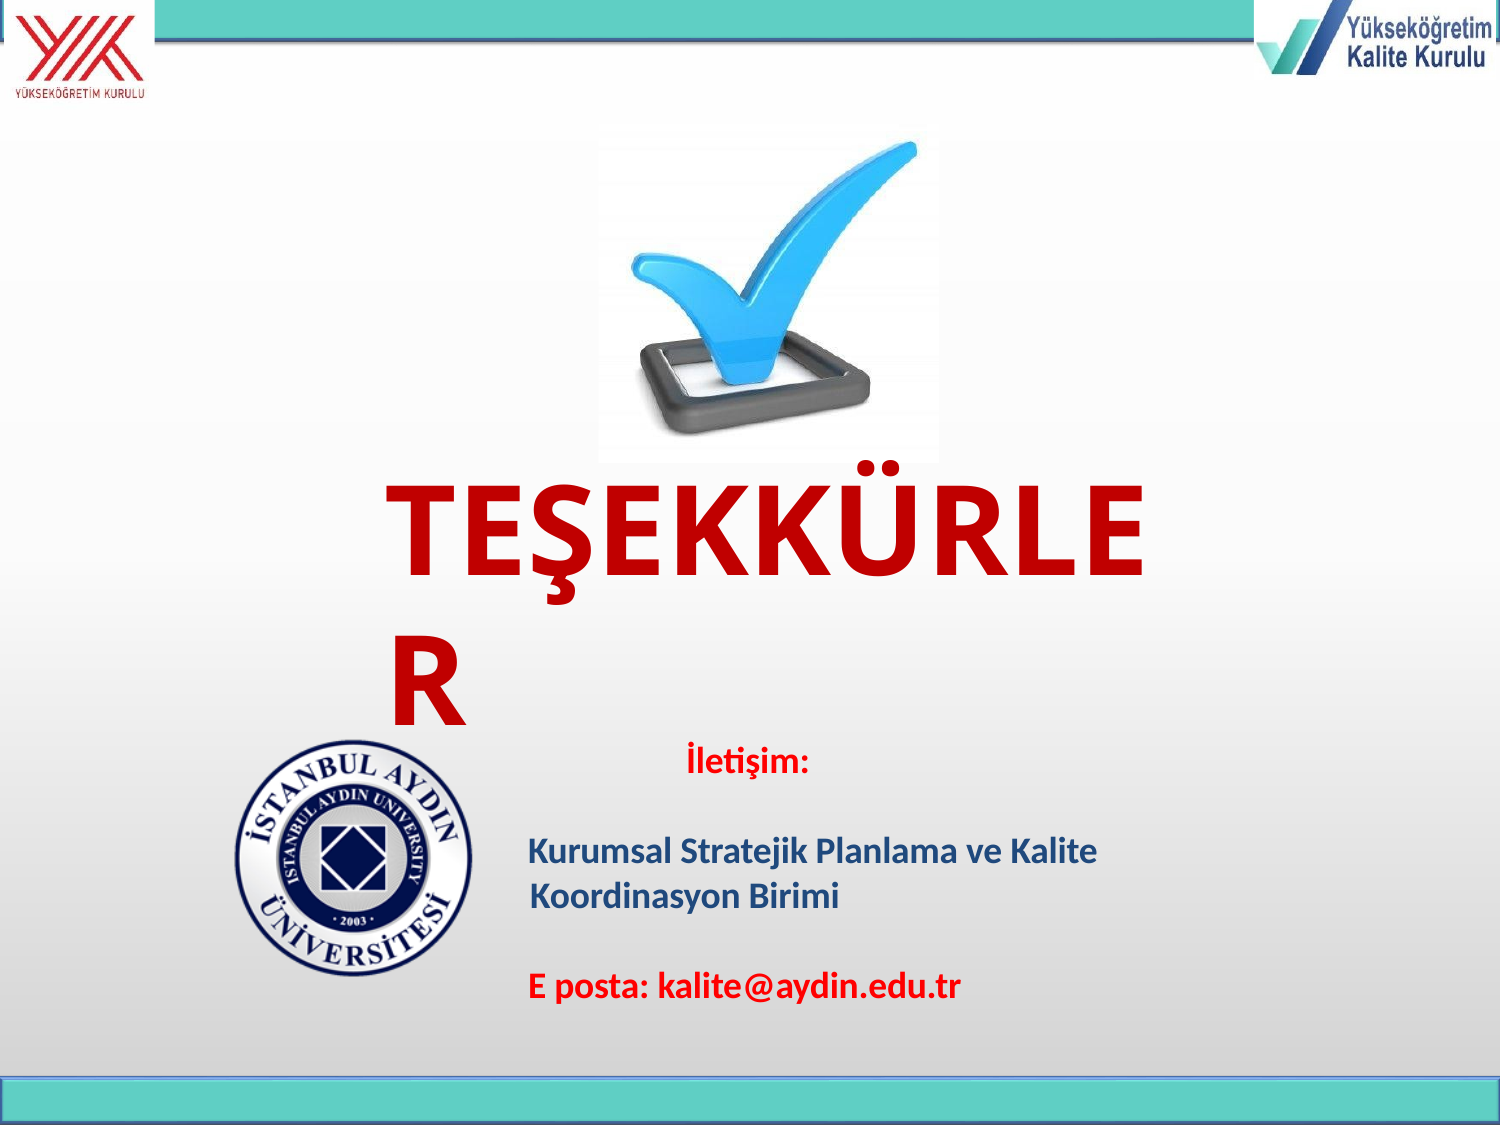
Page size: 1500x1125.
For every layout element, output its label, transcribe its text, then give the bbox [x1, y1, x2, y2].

text_box TEŞEKKÜRLER [382, 450, 1156, 751]
picture [0, 0, 1500, 1125]
text_box İletişim: Kurumsal Stratejik Planlama ve Kalite Koordinasyon Birimi E posta: kalite@aydin.edu.tr [528, 736, 1238, 1097]
text_box [598, 117, 940, 450]
